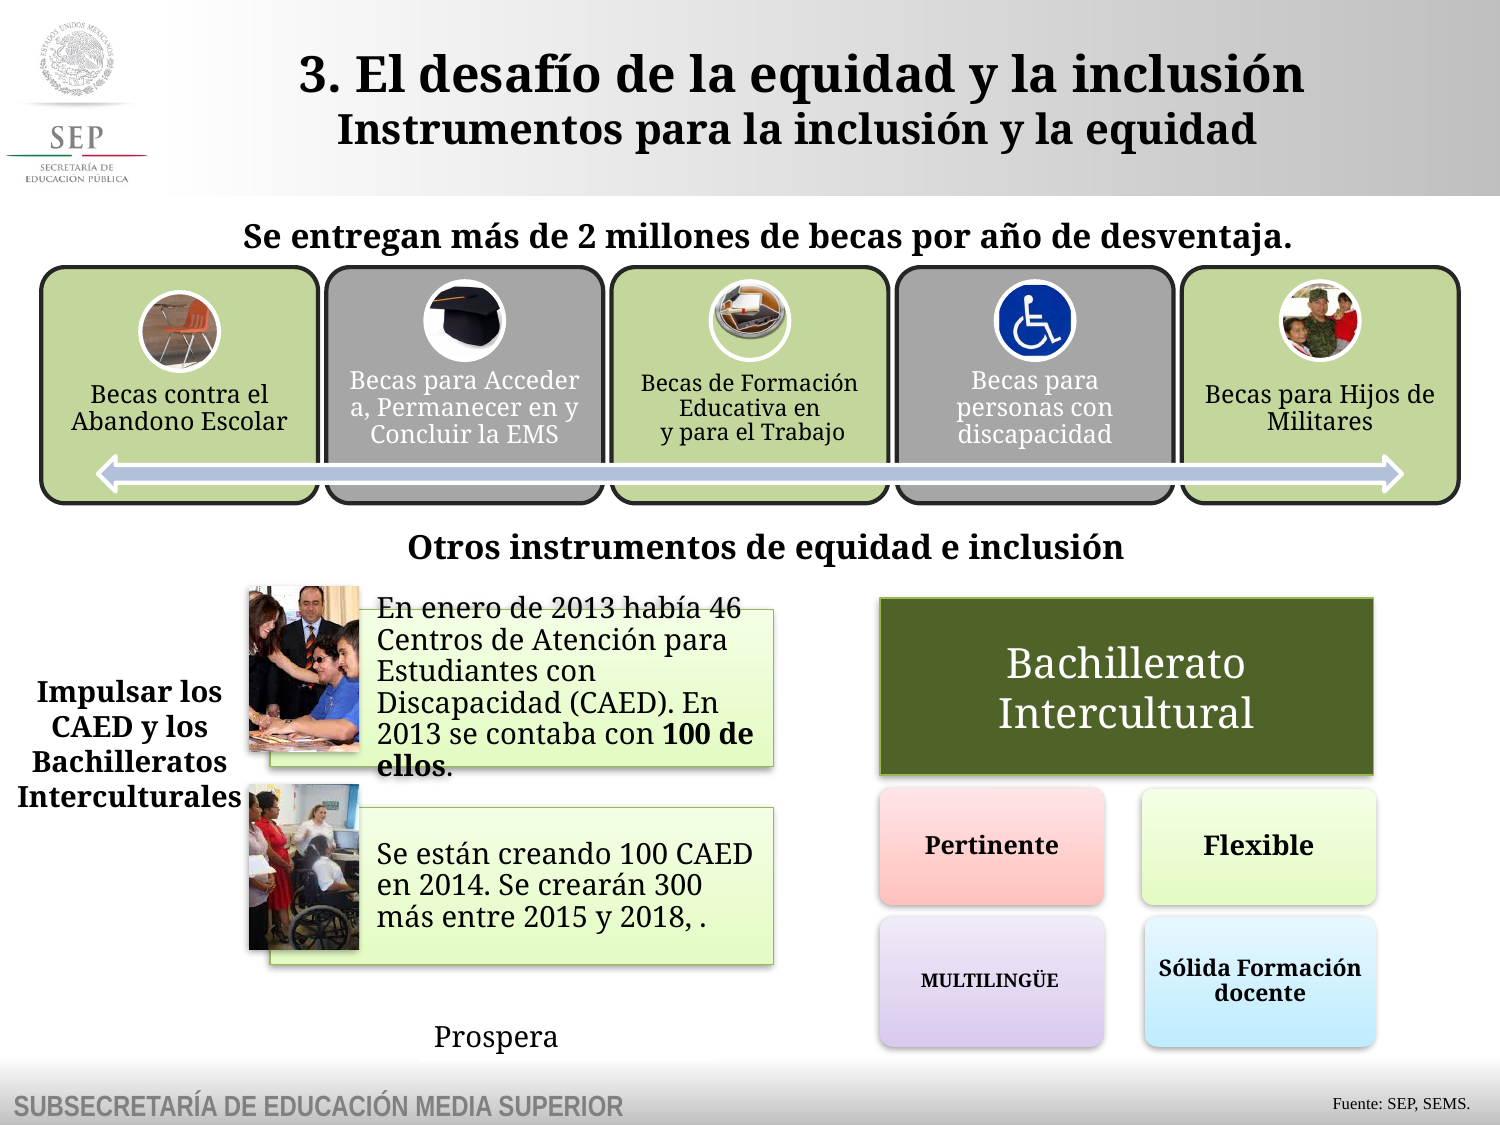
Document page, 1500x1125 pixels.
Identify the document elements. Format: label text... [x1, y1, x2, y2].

text_box Fuente: SEP, SEMS. [1274, 1085, 1486, 1121]
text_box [248, 539, 774, 1012]
text_box Bachillerato Intercultural [879, 597, 1374, 776]
text_box Se entregan más de 2 millones de becas por año de desventaja. [53, 208, 1485, 263]
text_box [41, 266, 1459, 504]
text_box Impulsar los CAED y los Bachilleratos Interculturales [0, 665, 243, 821]
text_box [879, 916, 1105, 1047]
picture [0, 0, 160, 211]
text_box 3. El desafío de la equidad y la inclusión Instrumentos para la inclusión y la equidad [147, 7, 1459, 188]
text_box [1141, 788, 1377, 906]
text_box Prospera [419, 1020, 715, 1061]
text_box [1144, 916, 1377, 1047]
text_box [879, 788, 1105, 906]
text_box Otros instrumentos de equidad e inclusión [50, 518, 1483, 574]
